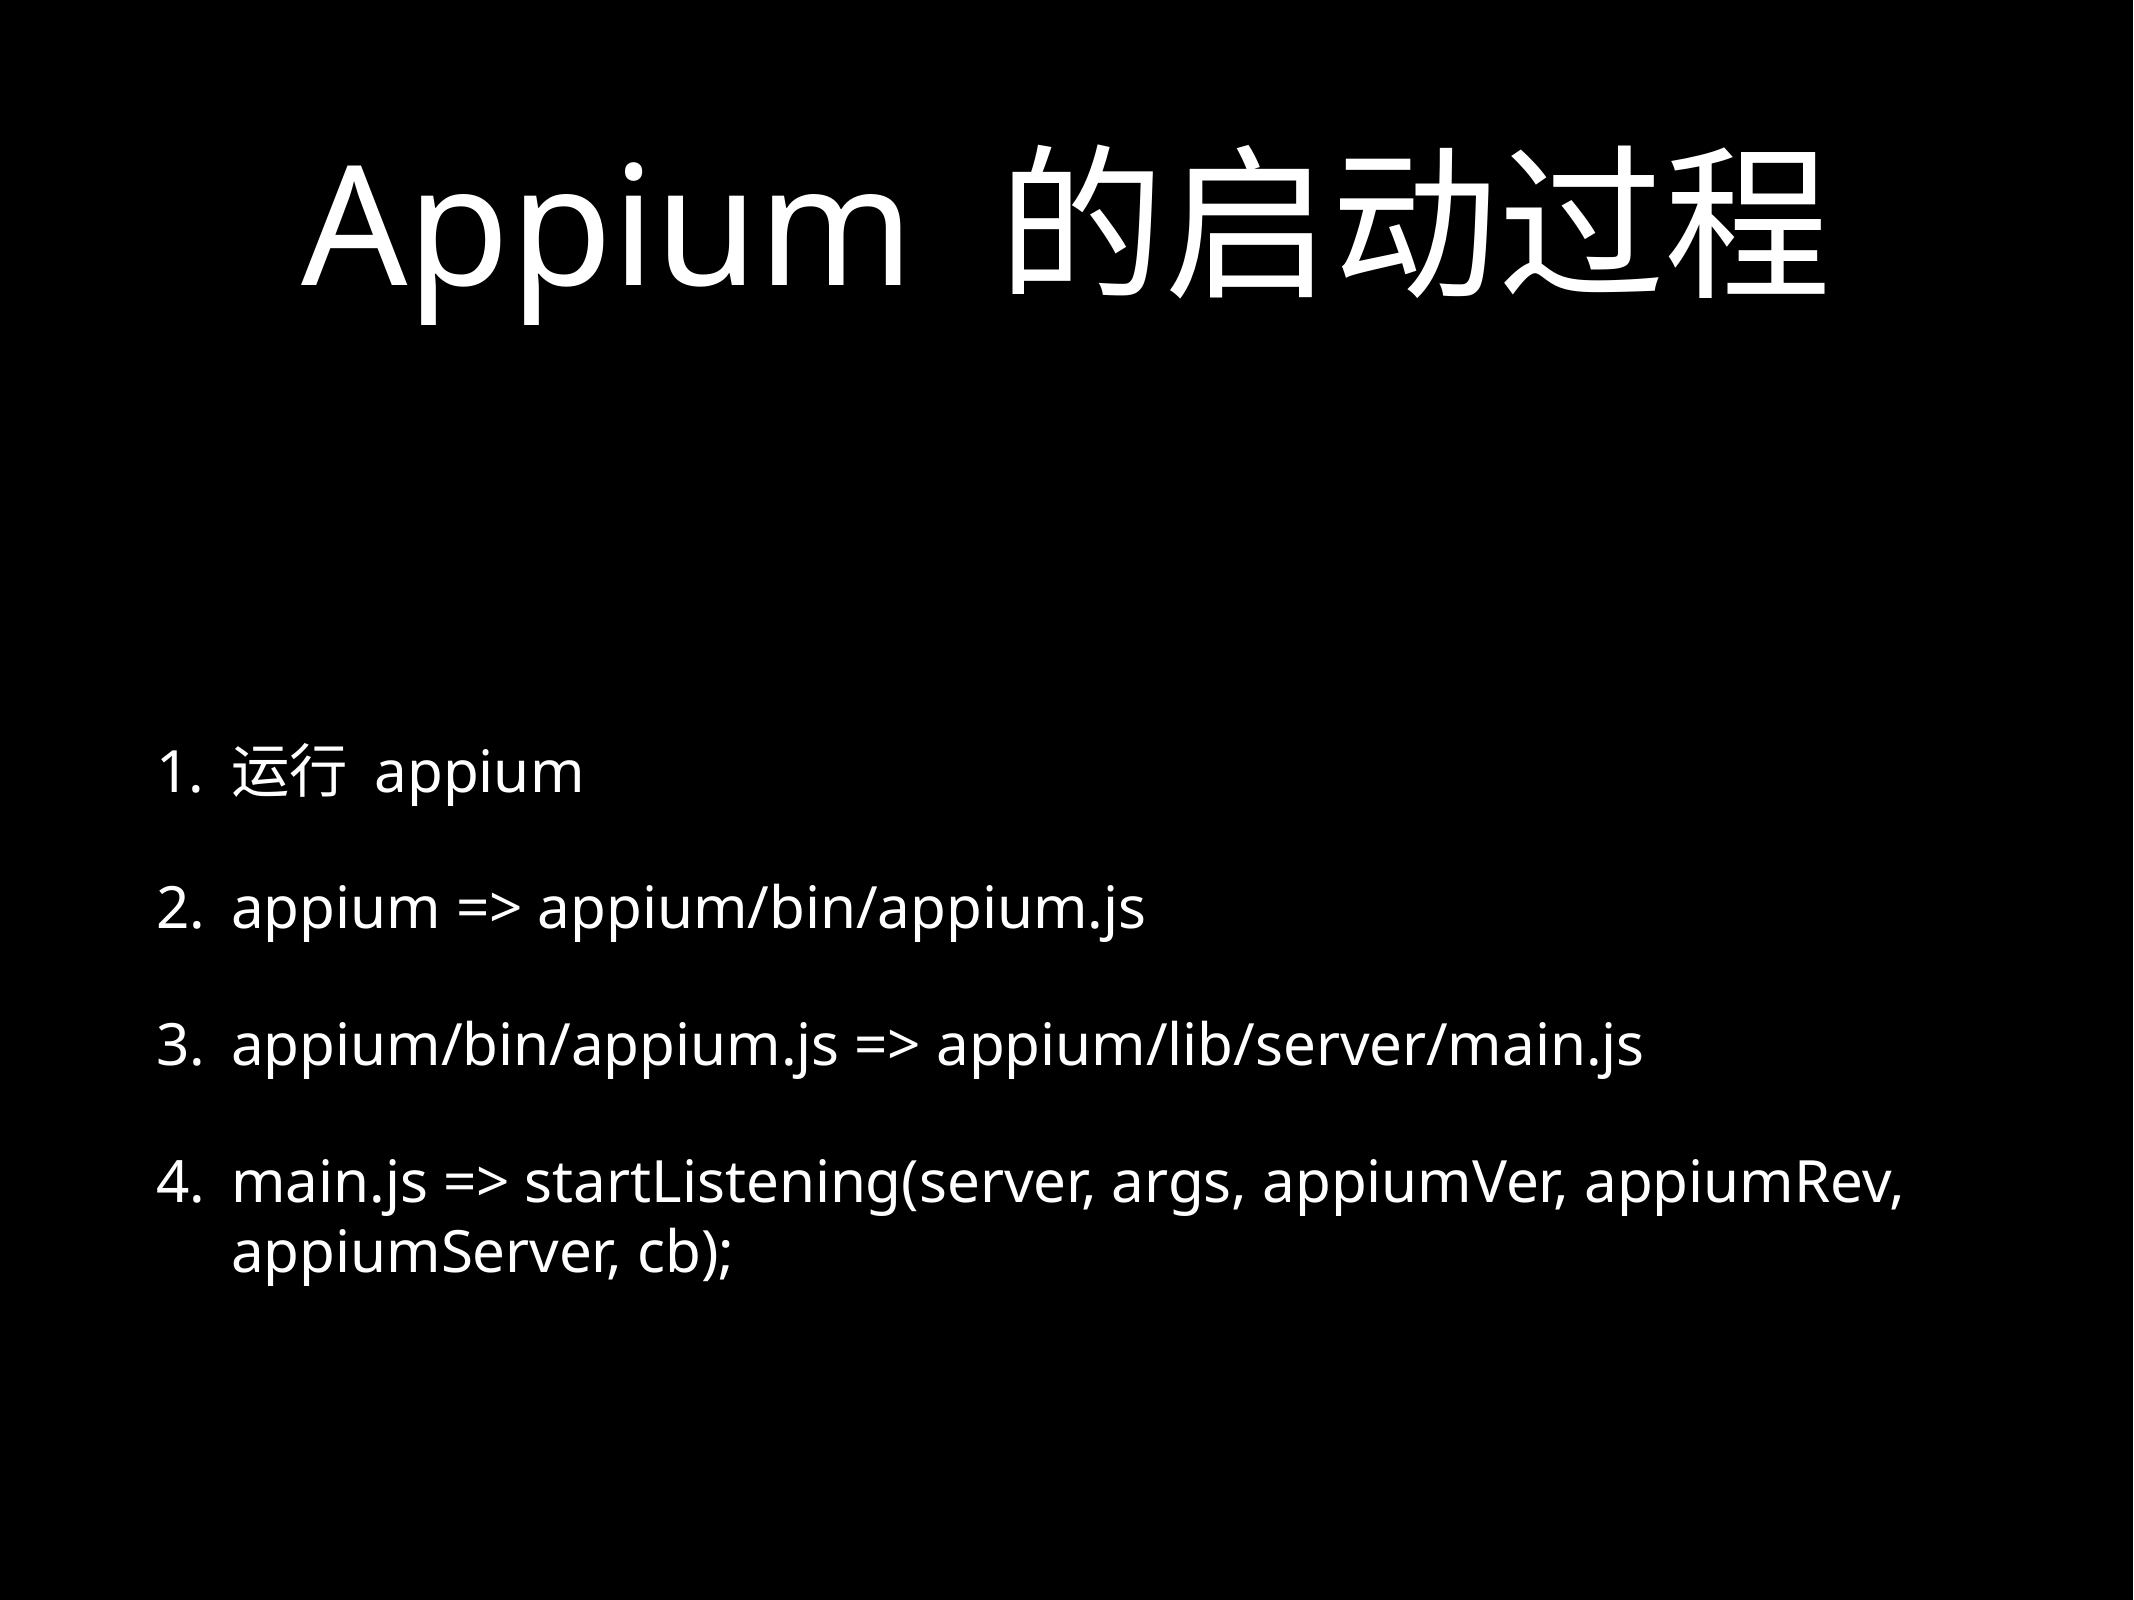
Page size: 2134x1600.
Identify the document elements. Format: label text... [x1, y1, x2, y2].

list 运行 appium appium => appium/bin/appium.js appium/bin/appium.js => appium/lib/server/main.js main.js => startListening(server, args, appiumVer, appiumRev, appiumServer, cb); [156, 425, 1978, 1457]
title Appium 的启动过程 [156, 41, 1978, 396]
